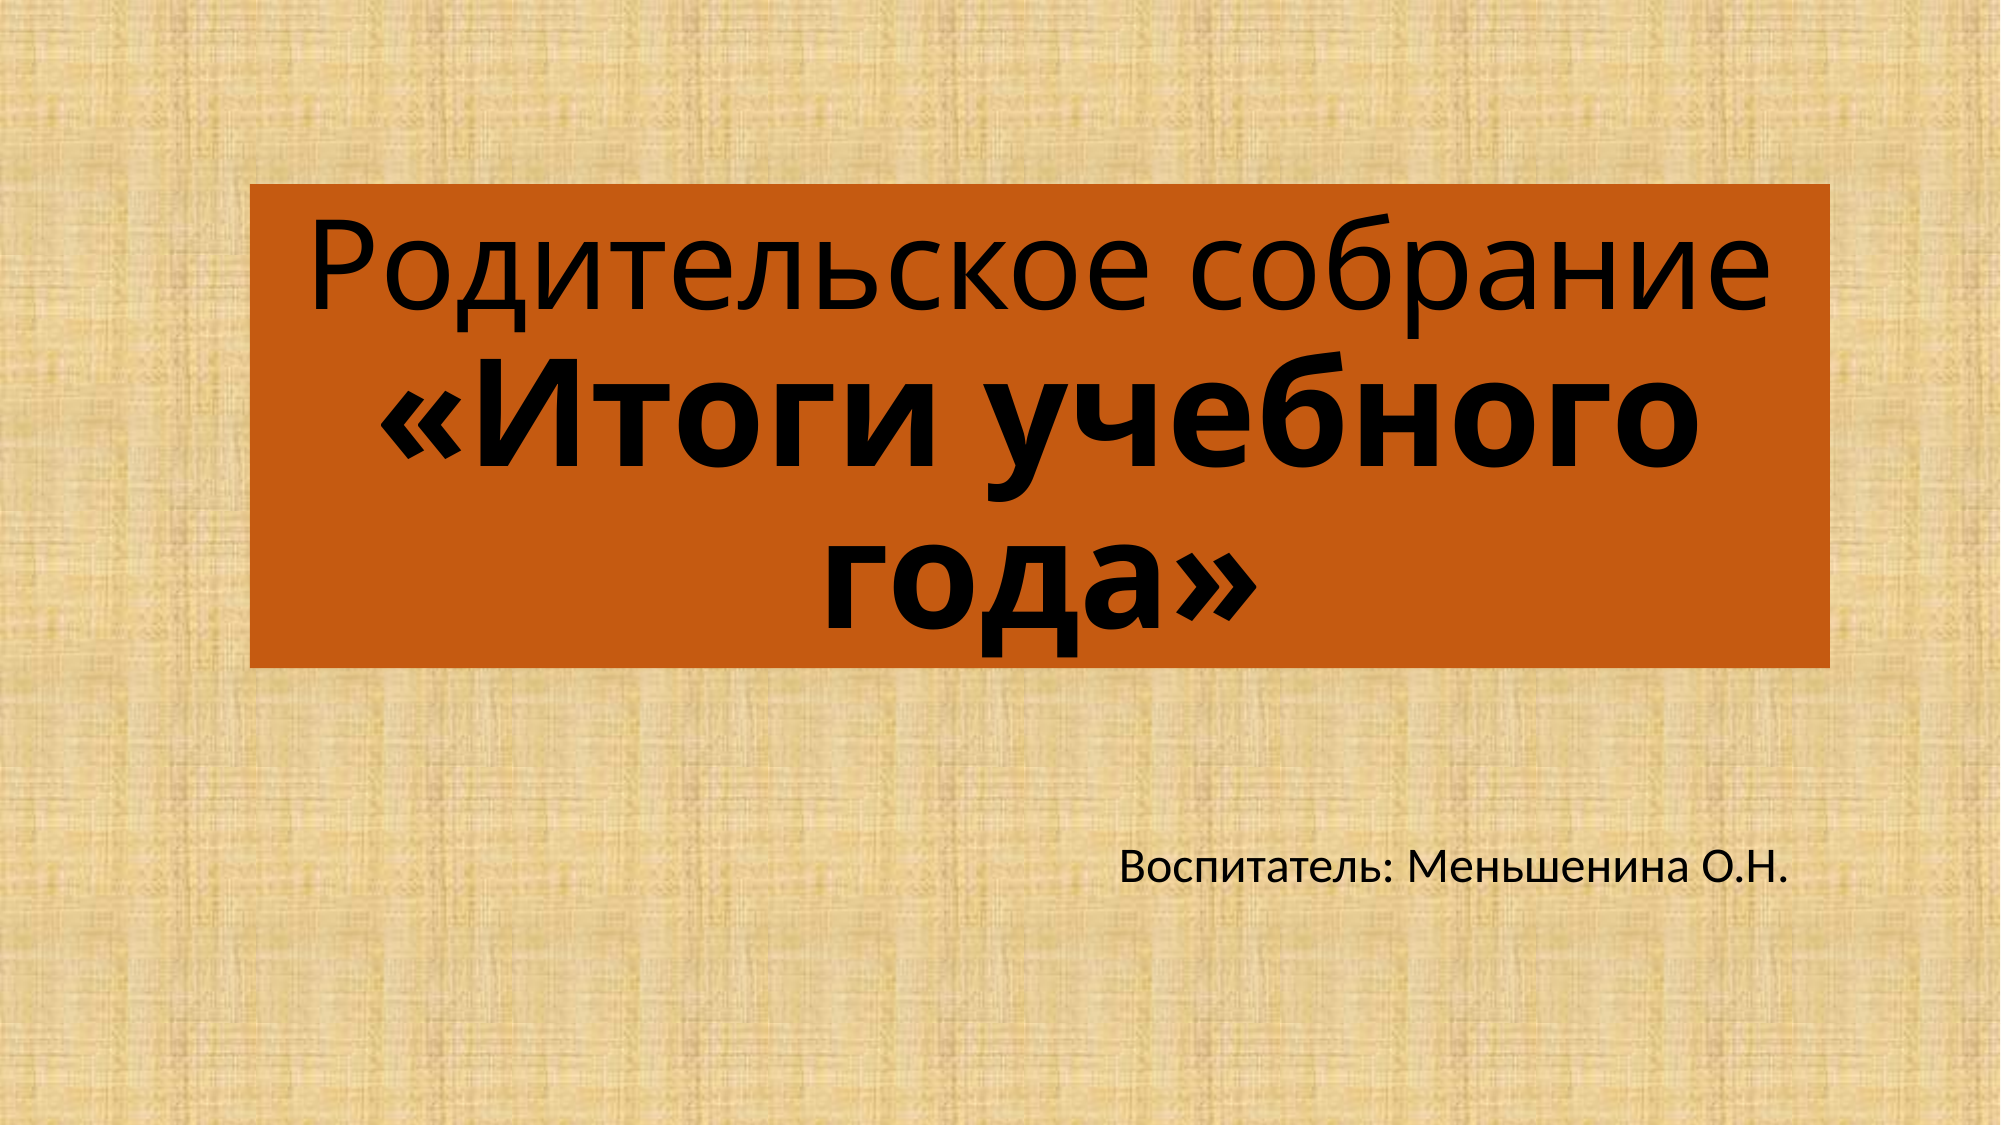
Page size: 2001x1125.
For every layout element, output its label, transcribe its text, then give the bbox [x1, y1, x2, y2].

subtitle Воспитатель: Меньшенина О.Н. [704, 831, 2000, 1104]
title Родительское собрание «Итоги учебного года» [249, 184, 1830, 669]
picture [0, 0, 2001, 1125]
